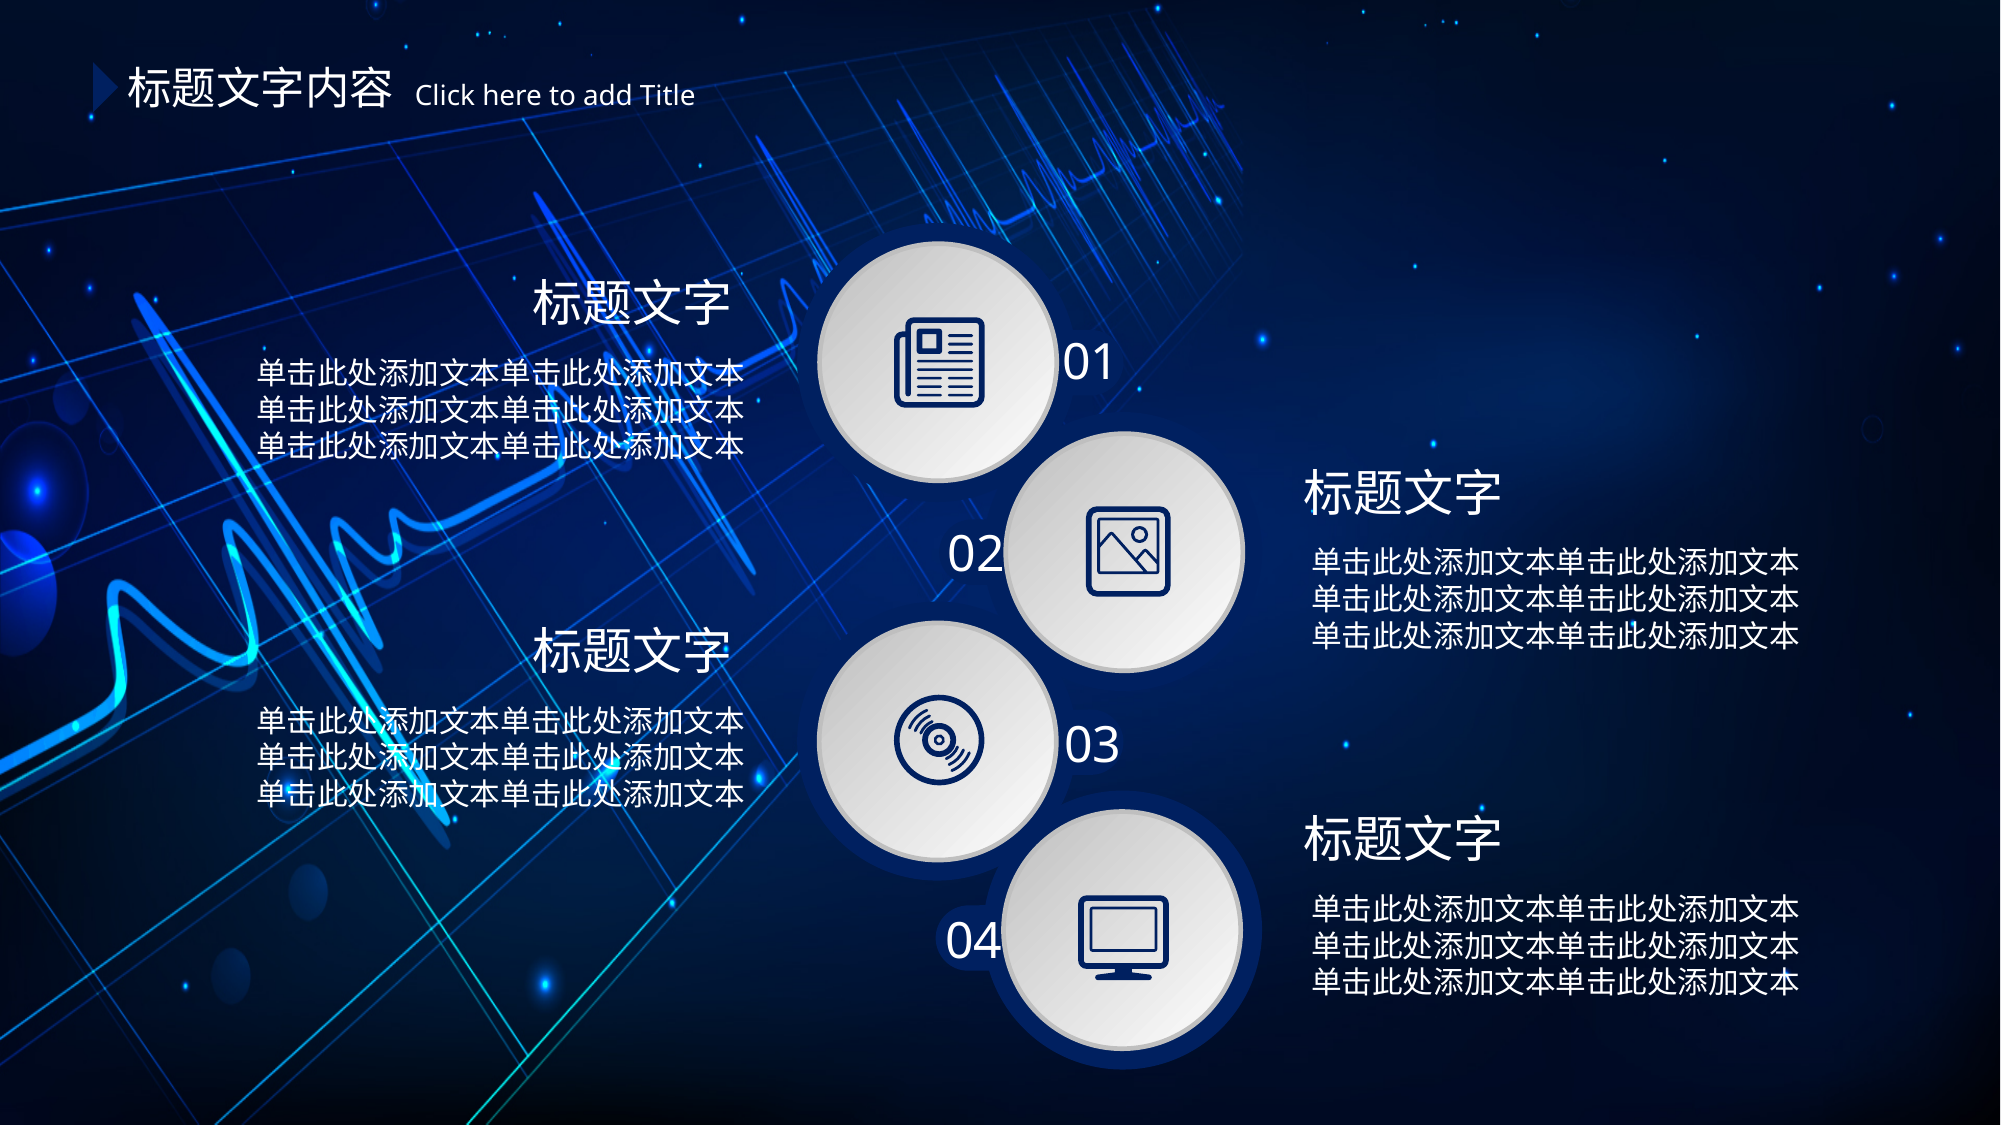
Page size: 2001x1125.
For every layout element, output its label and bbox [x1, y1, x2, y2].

text_box [1287, 800, 2000, 1009]
picture [0, 0, 2001, 1125]
text_box [93, 52, 719, 122]
text_box [256, 612, 946, 821]
text_box [1287, 453, 2000, 662]
text_box [256, 264, 946, 473]
text_box [797, 223, 1263, 1070]
